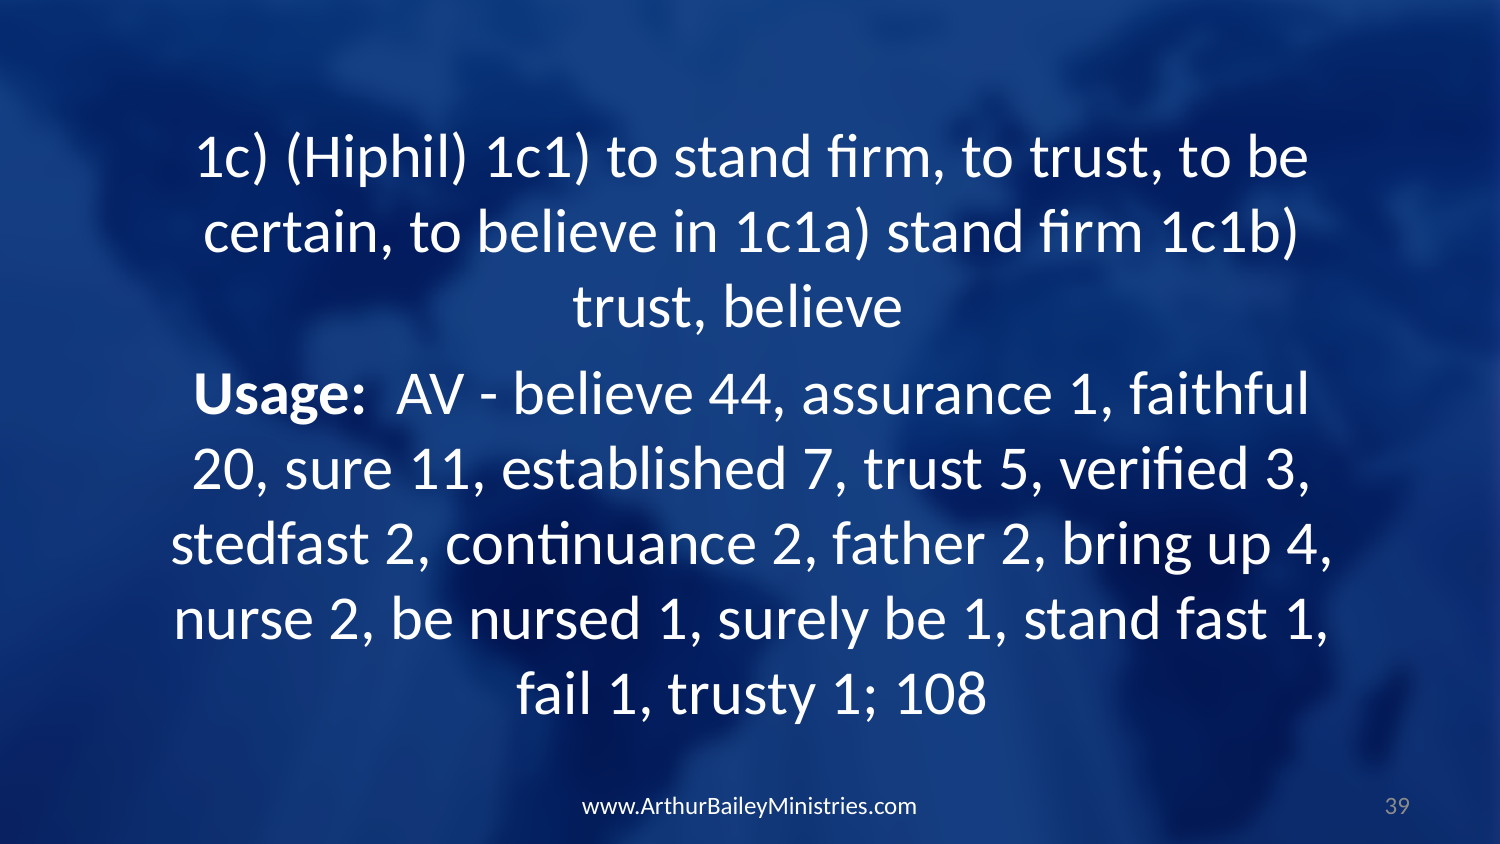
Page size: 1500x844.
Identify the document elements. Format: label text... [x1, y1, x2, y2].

footer www.ArthurBaileyMinistries.com [512, 782, 988, 827]
list 1c) (Hiphil) 1c1) to stand firm, to trust, to be certain, to believe in 1c1a) stand firm 1c1b) trust, believe Usage: AV - believe 44, assurance 1, faithful 20, sure 11, established 7, trust 5, verified 3, stedfast 2, continuance 2, father 2, bring up 4, nurse 2, be nursed 1, surely be 1, stand fast 1, fail 1, trusty 1; 108 [151, 107, 1355, 741]
slide_number 39 [1074, 782, 1425, 827]
picture [0, 0, 1500, 844]
